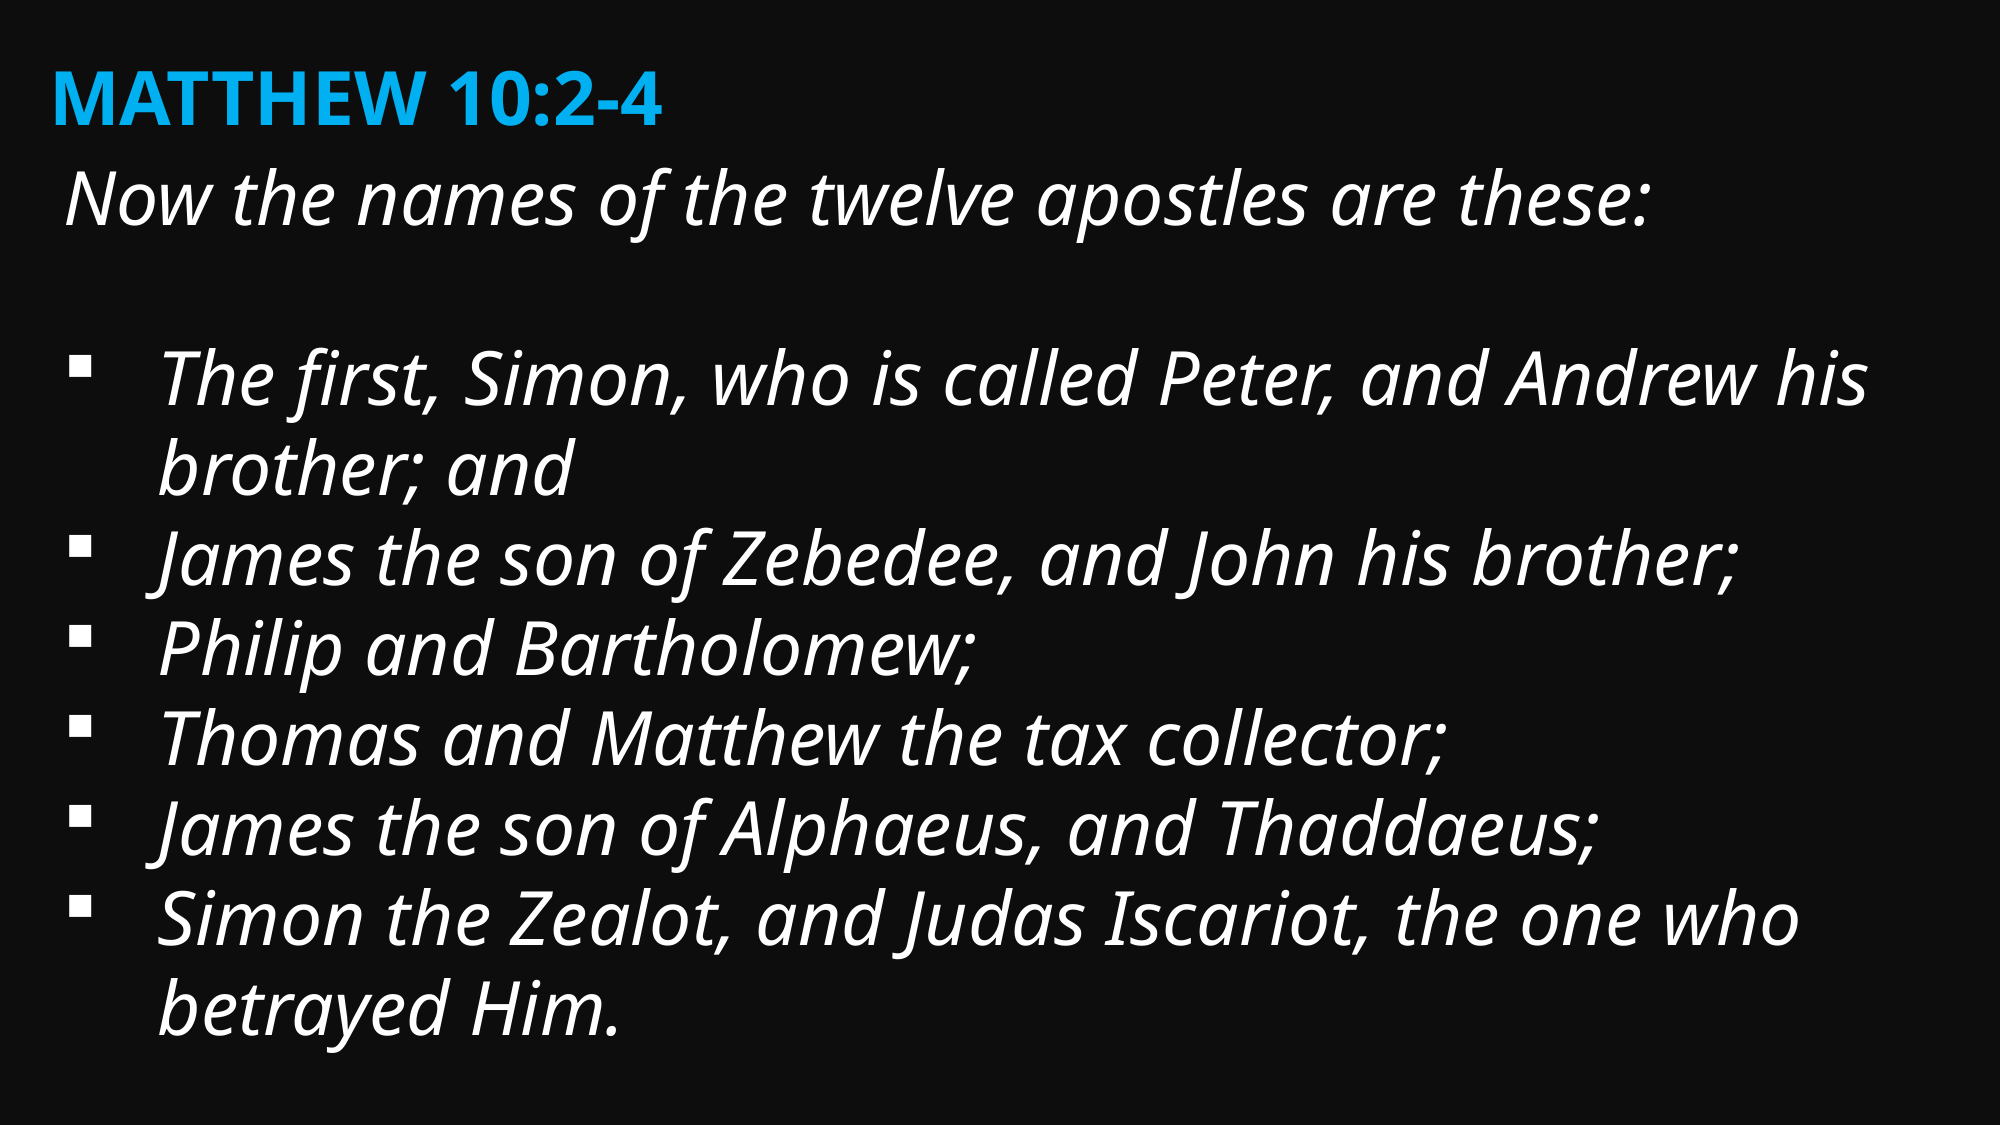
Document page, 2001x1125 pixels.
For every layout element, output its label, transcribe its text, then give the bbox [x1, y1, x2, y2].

text_box Now the names of the twelve apostles are these: The first, Simon, who is called Peter, and Andrew his brother; and James the son of Zebedee, and John his brother; Philip and Bartholomew; Thomas and Matthew the tax collector; James the son of Alphaeus, and Thaddaeus; Simon the Zealot, and Judas Iscariot, the one who betrayed Him. [49, 143, 1951, 1058]
subtitle Matthew 10:2-4 [34, 42, 1951, 184]
